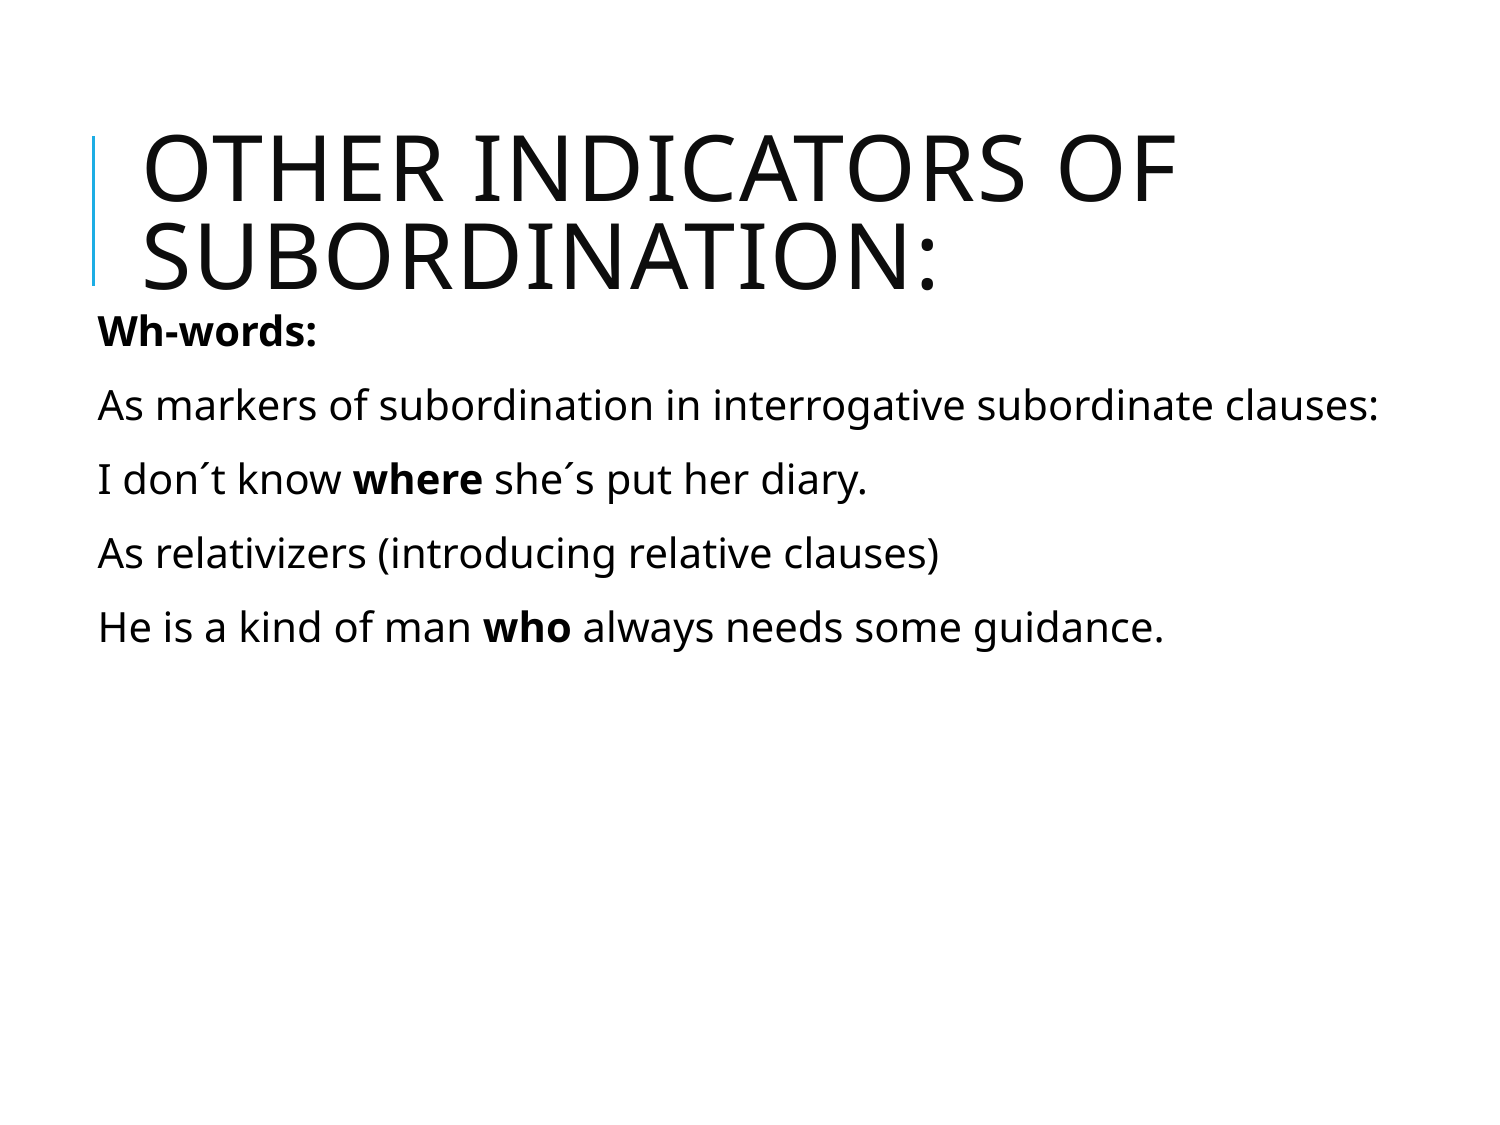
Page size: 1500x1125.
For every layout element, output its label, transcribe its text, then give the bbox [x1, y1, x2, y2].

list Wh-words: As markers of subordination in interrogative subordinate clauses: I don´t know where she´s put her diary. As relativizers (introducing relative clauses) He is a kind of man who always needs some guidance. [75, 302, 1425, 1005]
title Other indicators of subordination: [126, 96, 1322, 302]
